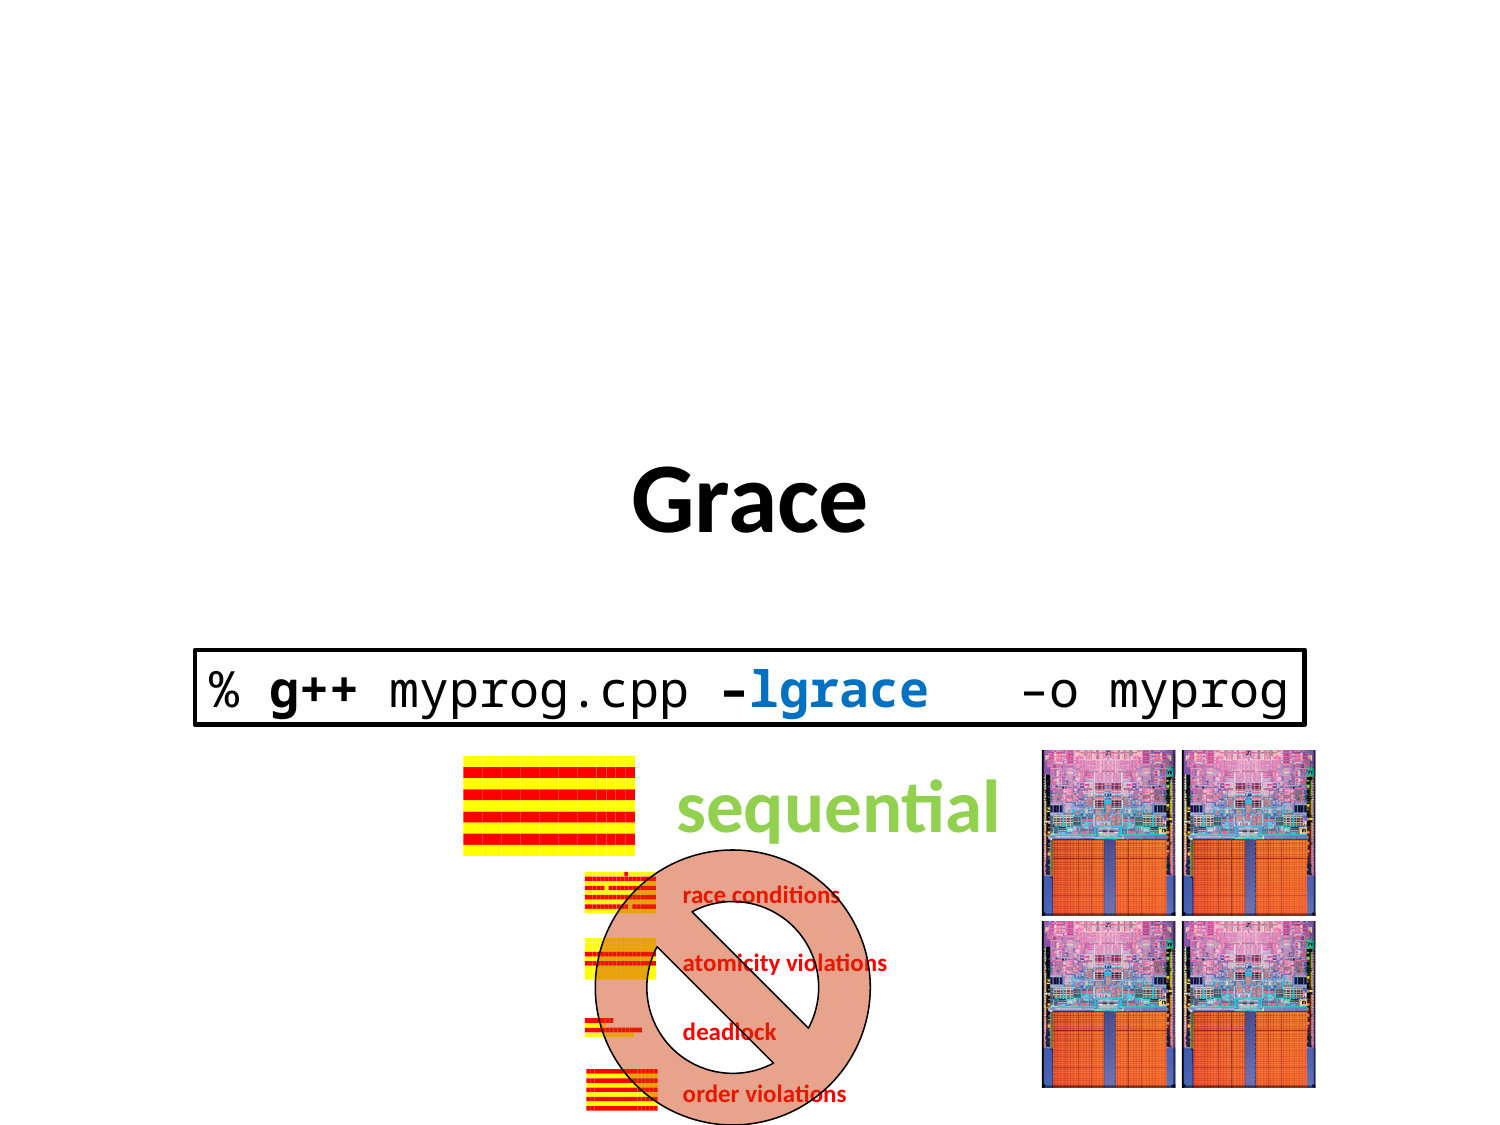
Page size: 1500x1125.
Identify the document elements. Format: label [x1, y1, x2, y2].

text_box [463, 749, 1037, 1125]
text_box [575, 425, 925, 560]
text_box [195, 649, 1305, 725]
text_box [1041, 749, 1316, 1088]
